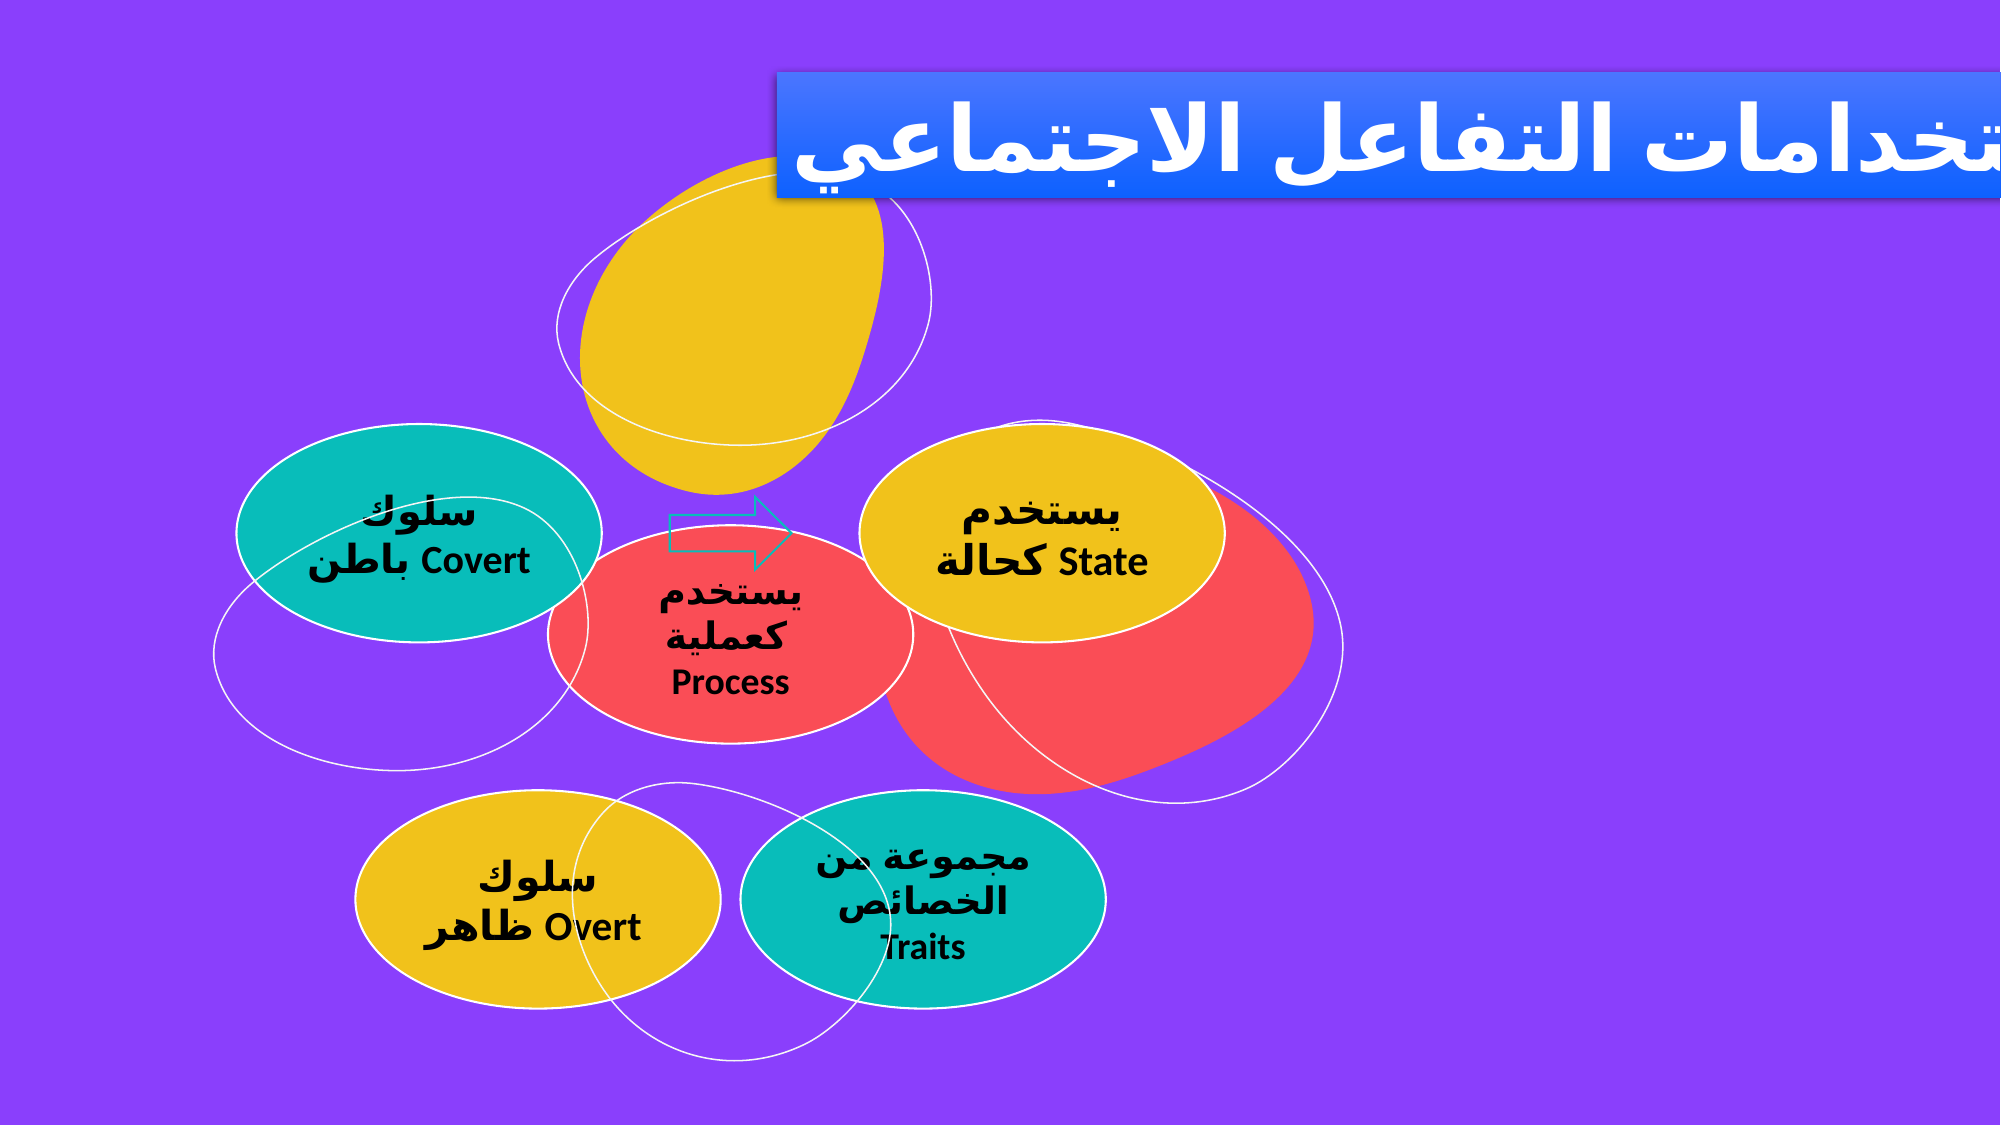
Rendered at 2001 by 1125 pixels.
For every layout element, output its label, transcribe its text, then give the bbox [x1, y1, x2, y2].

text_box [592, 135, 896, 197]
text_box استخدامات التفاعل الاجتماعي [776, 72, 2000, 198]
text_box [0, 197, 1462, 1072]
